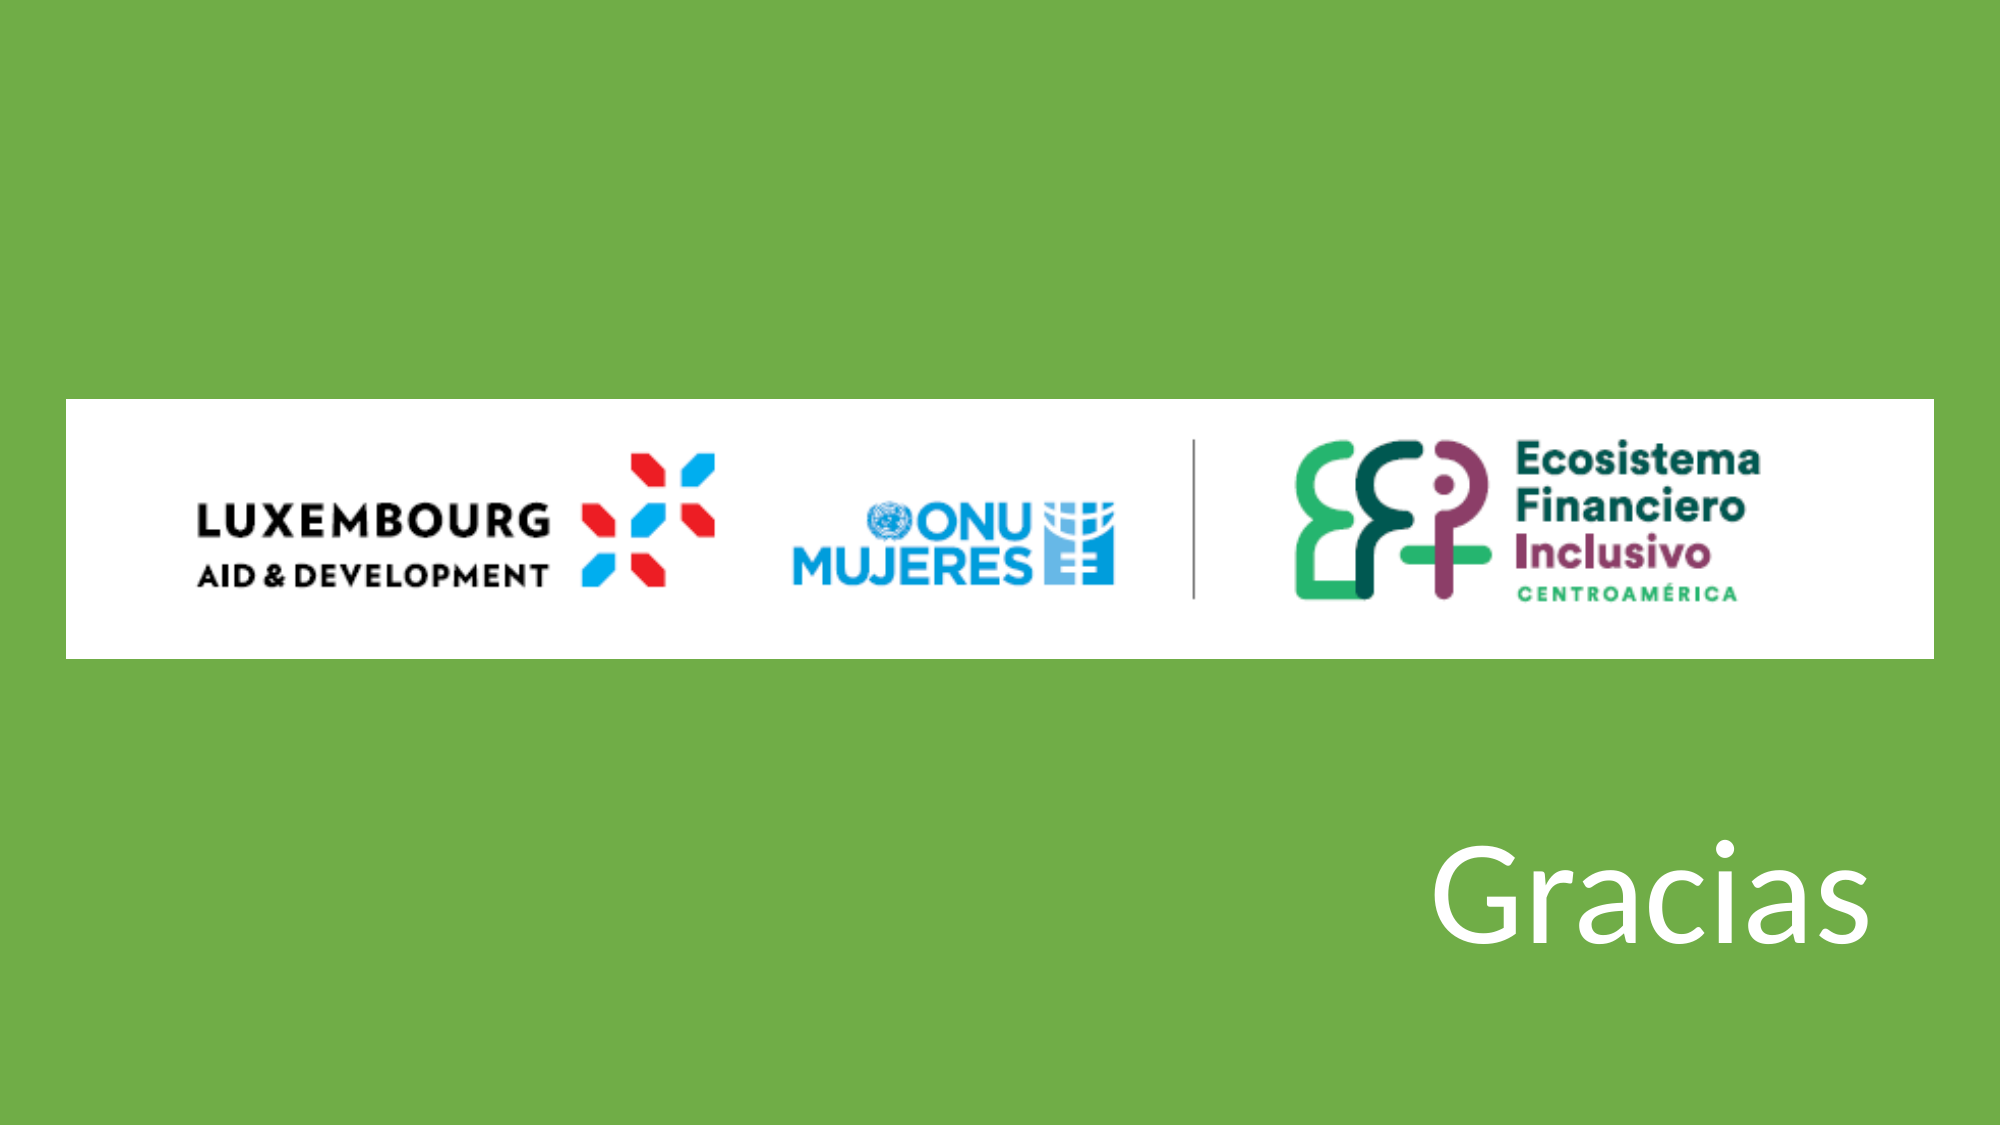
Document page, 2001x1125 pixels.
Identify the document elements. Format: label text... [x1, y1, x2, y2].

picture [65, 399, 1934, 659]
text_box Gracias [888, 785, 1889, 981]
